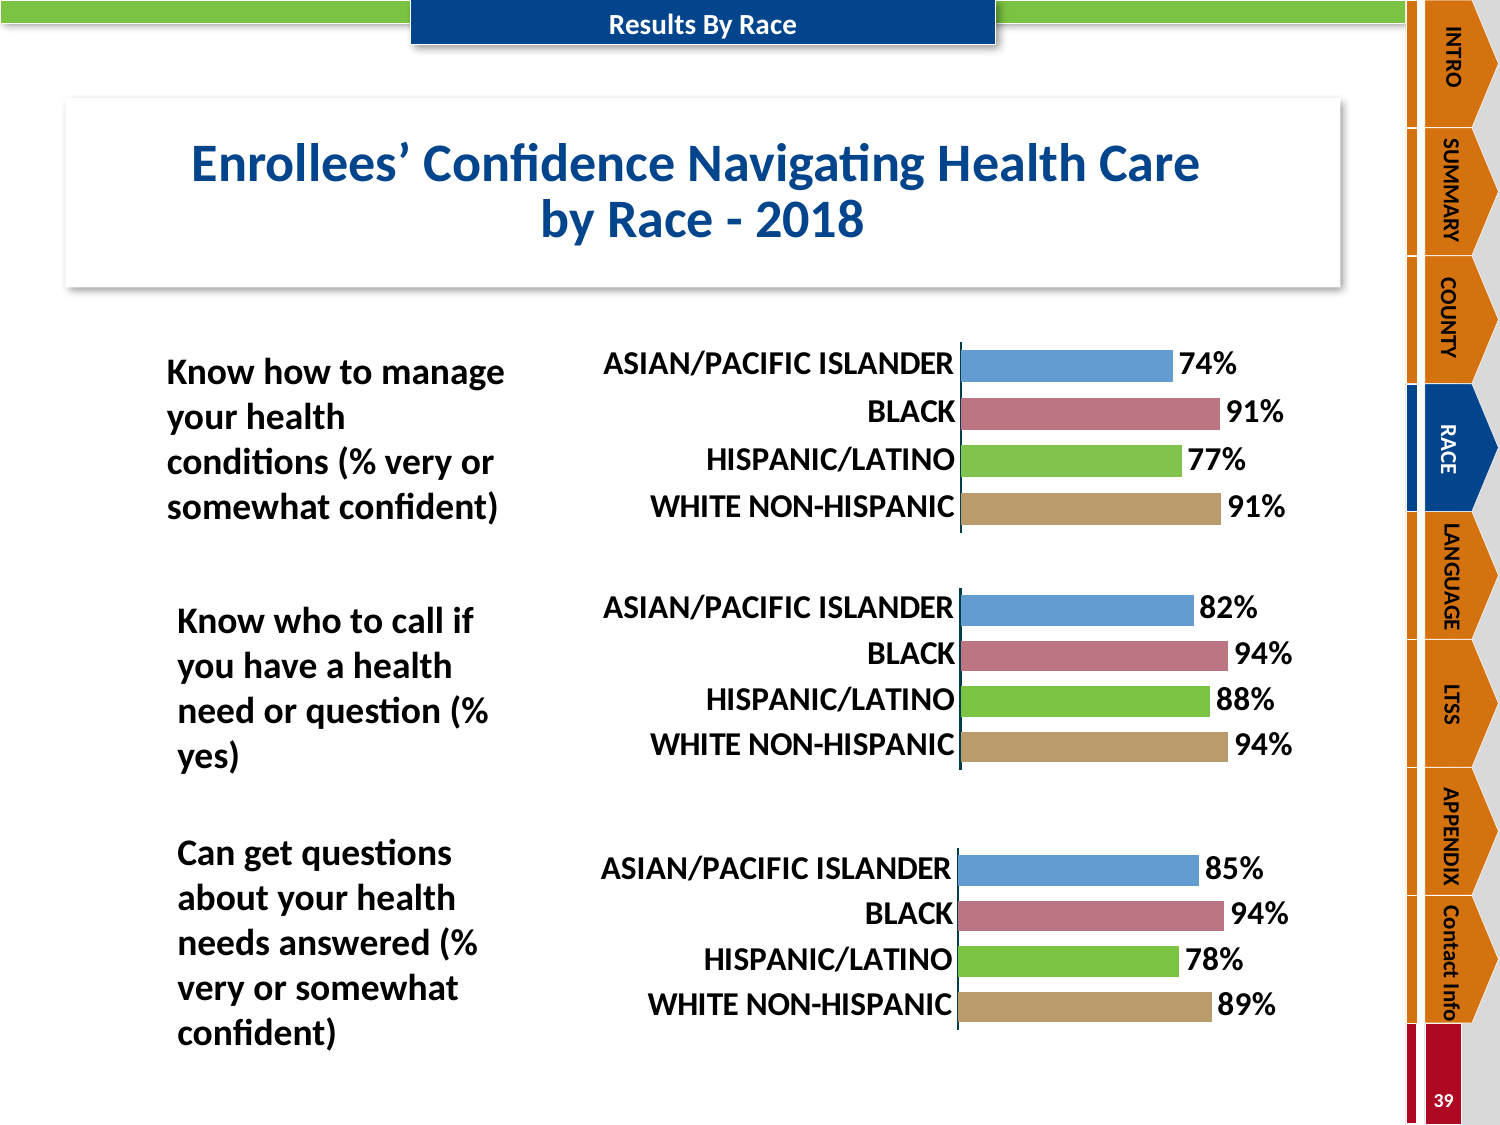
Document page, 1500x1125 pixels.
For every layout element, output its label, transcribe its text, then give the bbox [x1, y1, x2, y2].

text_box Know who to call if you have a health need or question (% yes) [162, 588, 534, 784]
title Enrollees’ Confidence Navigating Health Care by Race - 2018 [65, 98, 1341, 288]
chart [537, 821, 1336, 1047]
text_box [1430, 10, 1500, 1029]
text_box Know how to manage your health conditions (% very or somewhat confident) [152, 339, 528, 535]
text_box Can get questions about your health needs answered (% very or somewhat confident) [162, 820, 563, 1061]
chart [539, 561, 1338, 787]
chart [537, 313, 1341, 551]
